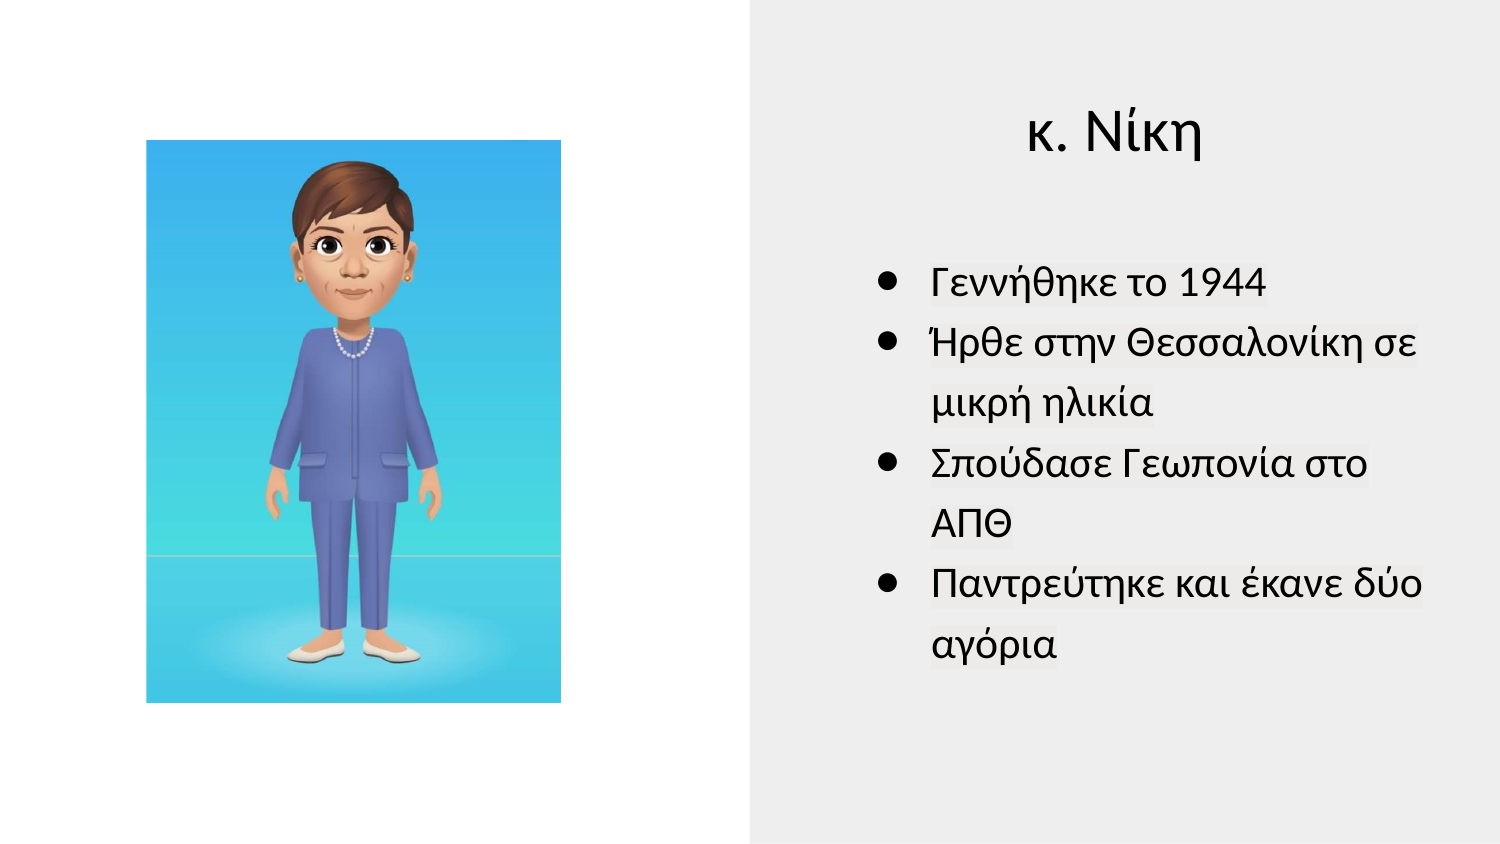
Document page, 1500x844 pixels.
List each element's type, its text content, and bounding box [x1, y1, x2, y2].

text_box κ. Νίκη [838, 73, 1393, 179]
picture [146, 140, 562, 703]
text_box Γεννήθηκε το 1944​ Ήρθε στην Θεσσαλονίκη σε μικρή ηλικία​ Σπούδασε Γεωπονία στο ΑΠΘ​ Παντρεύτηκε και έκανε δύο αγόρια​ [841, 229, 1459, 717]
